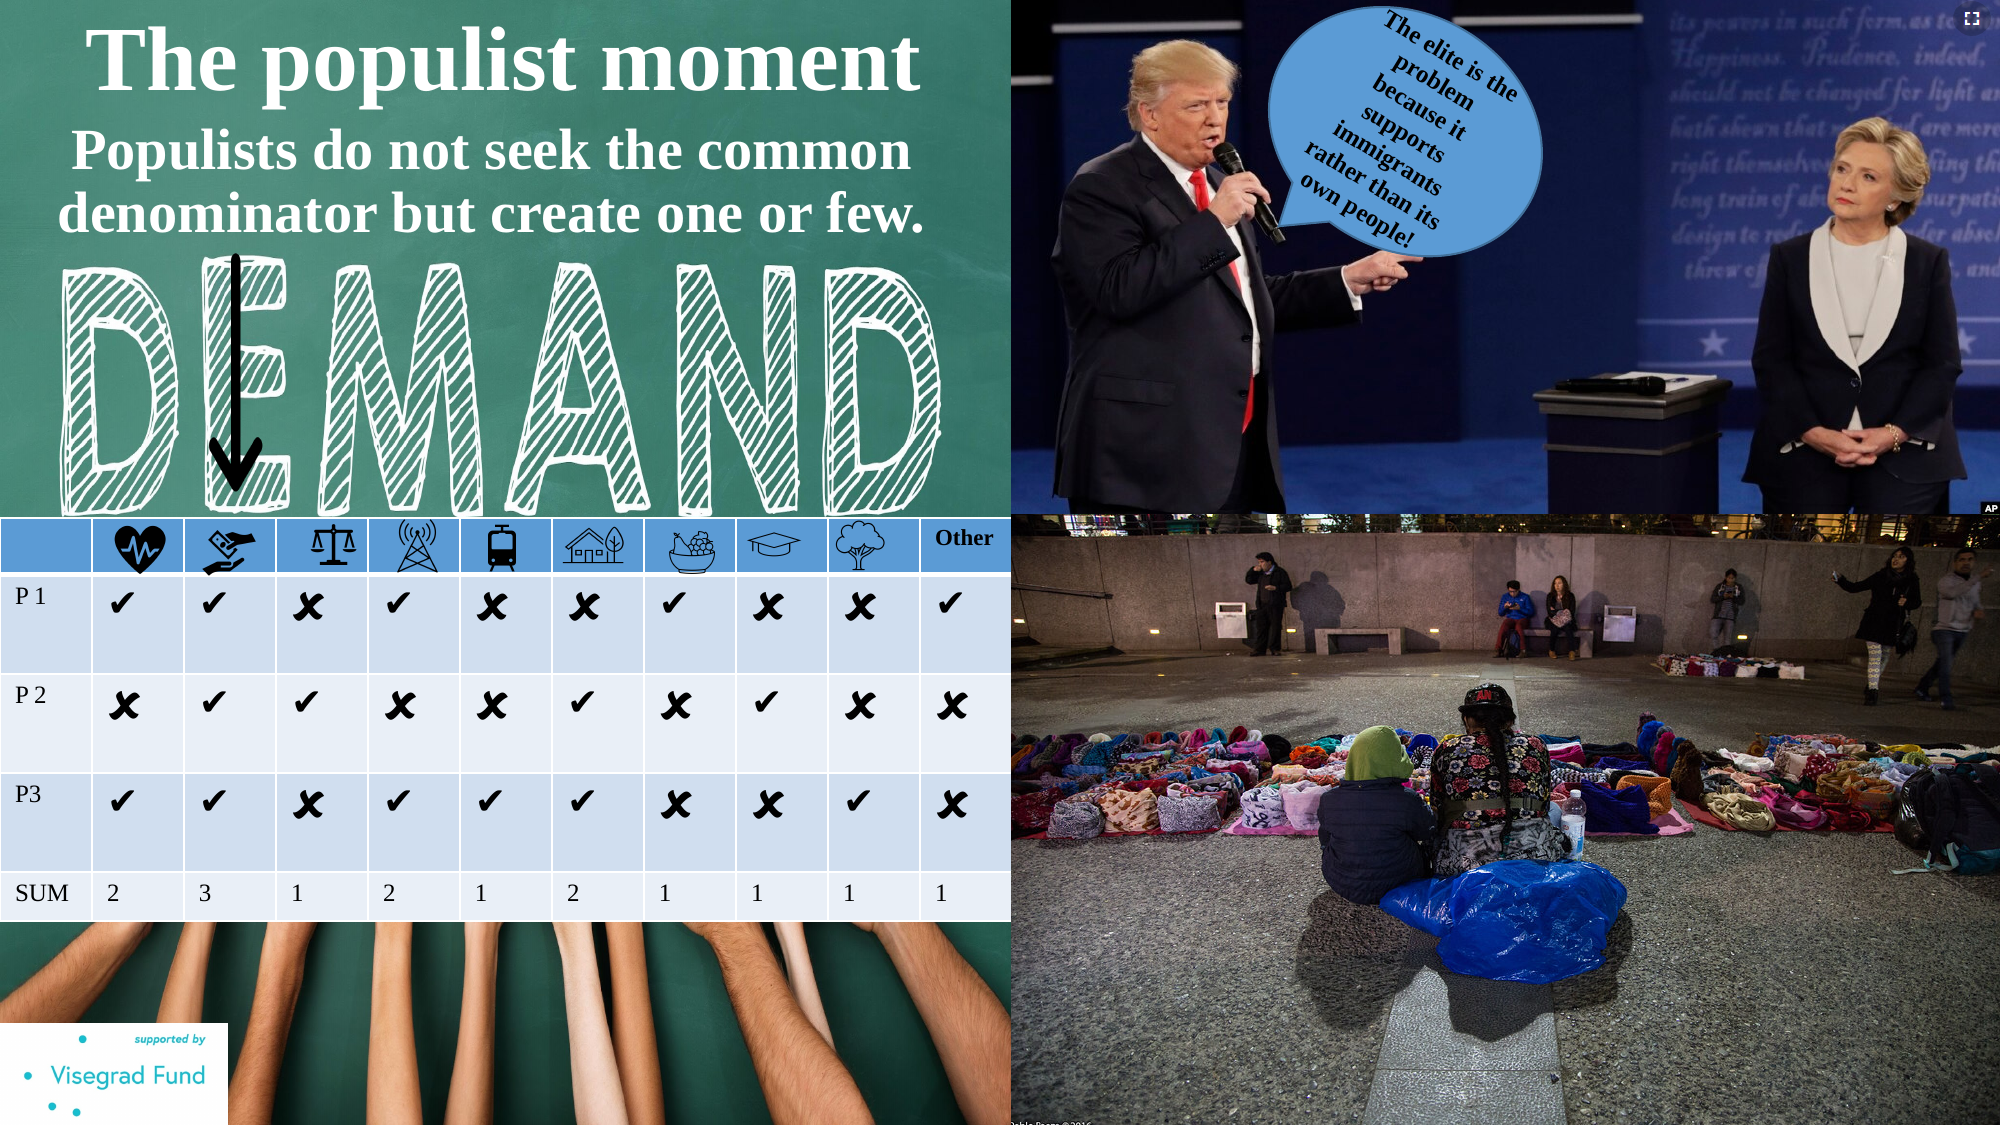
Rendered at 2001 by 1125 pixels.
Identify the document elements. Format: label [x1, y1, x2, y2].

list [744, 519, 804, 569]
picture [0, 0, 2000, 1125]
